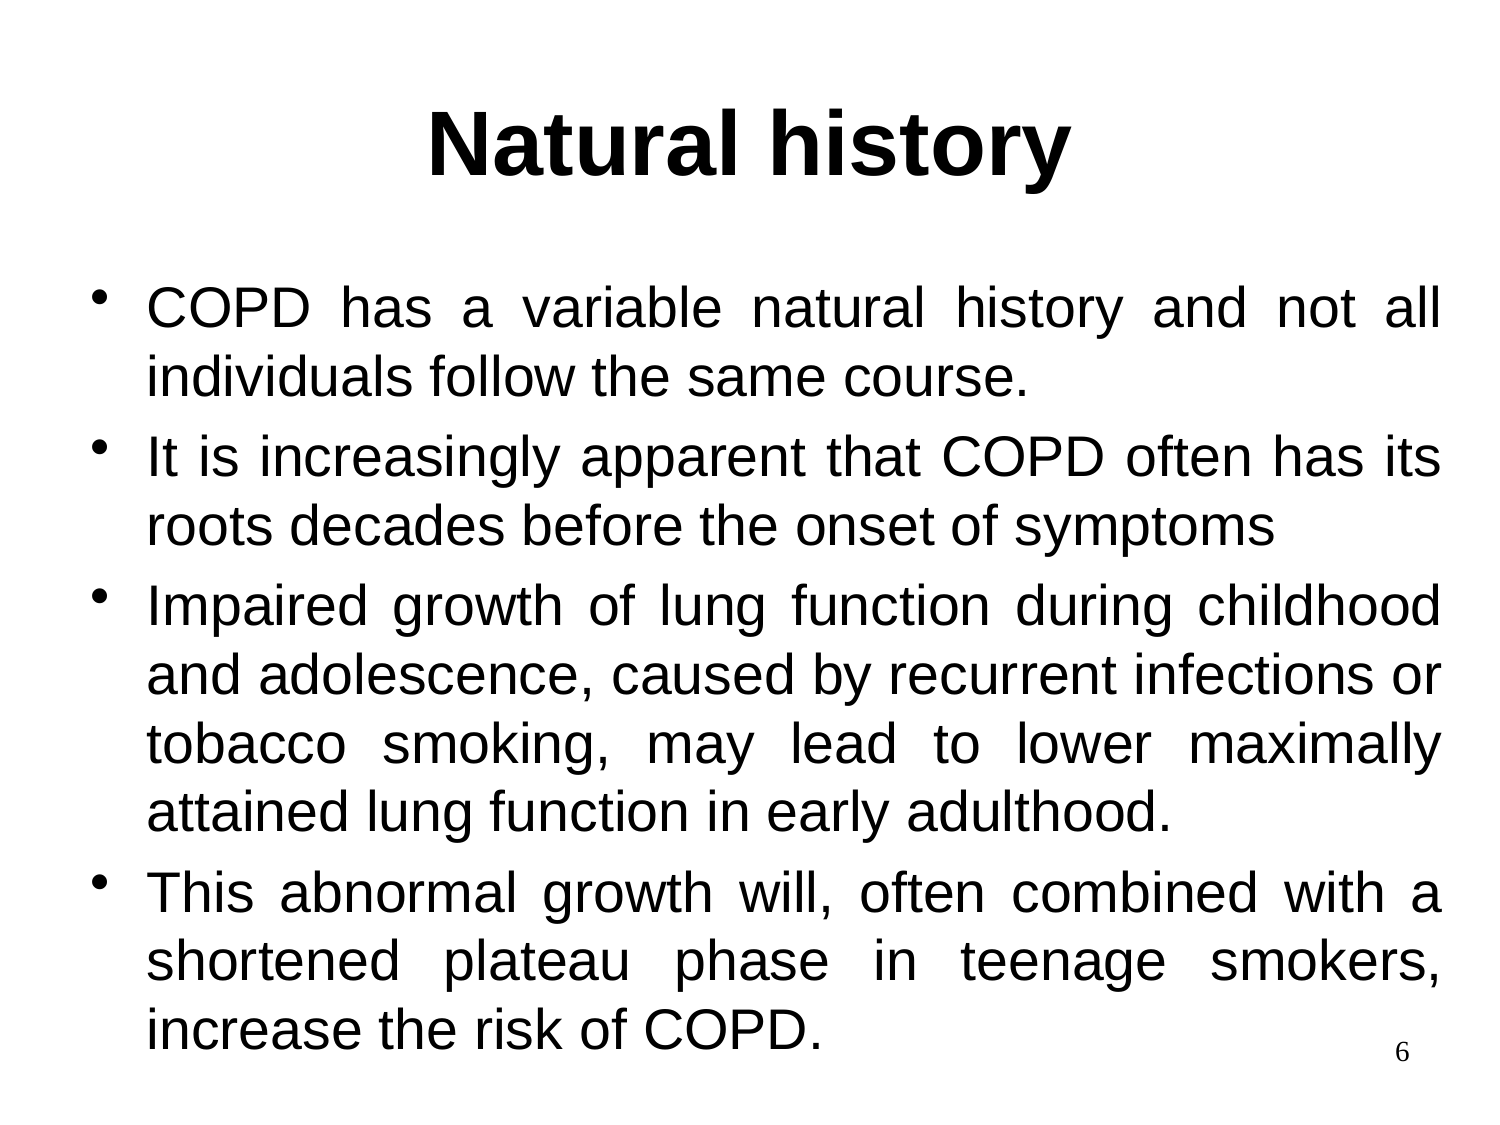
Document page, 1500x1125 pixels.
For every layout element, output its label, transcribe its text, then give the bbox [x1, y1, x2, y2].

slide_number 6 [1074, 1024, 1426, 1103]
title Natural history [74, 44, 1426, 233]
list COPD has a variable natural history and not all individuals follow the same course. It is increasingly apparent that COPD often has its roots decades before the onset of symptoms Impaired growth of lung function during childhood and adolescence, caused by recurrent infections or tobacco smoking, may lead to lower maximally attained lung function in early adulthood. This abnormal growth will, often combined with a shortened plateau phase in teenage smokers, increase the risk of COPD. [74, 262, 1459, 1083]
